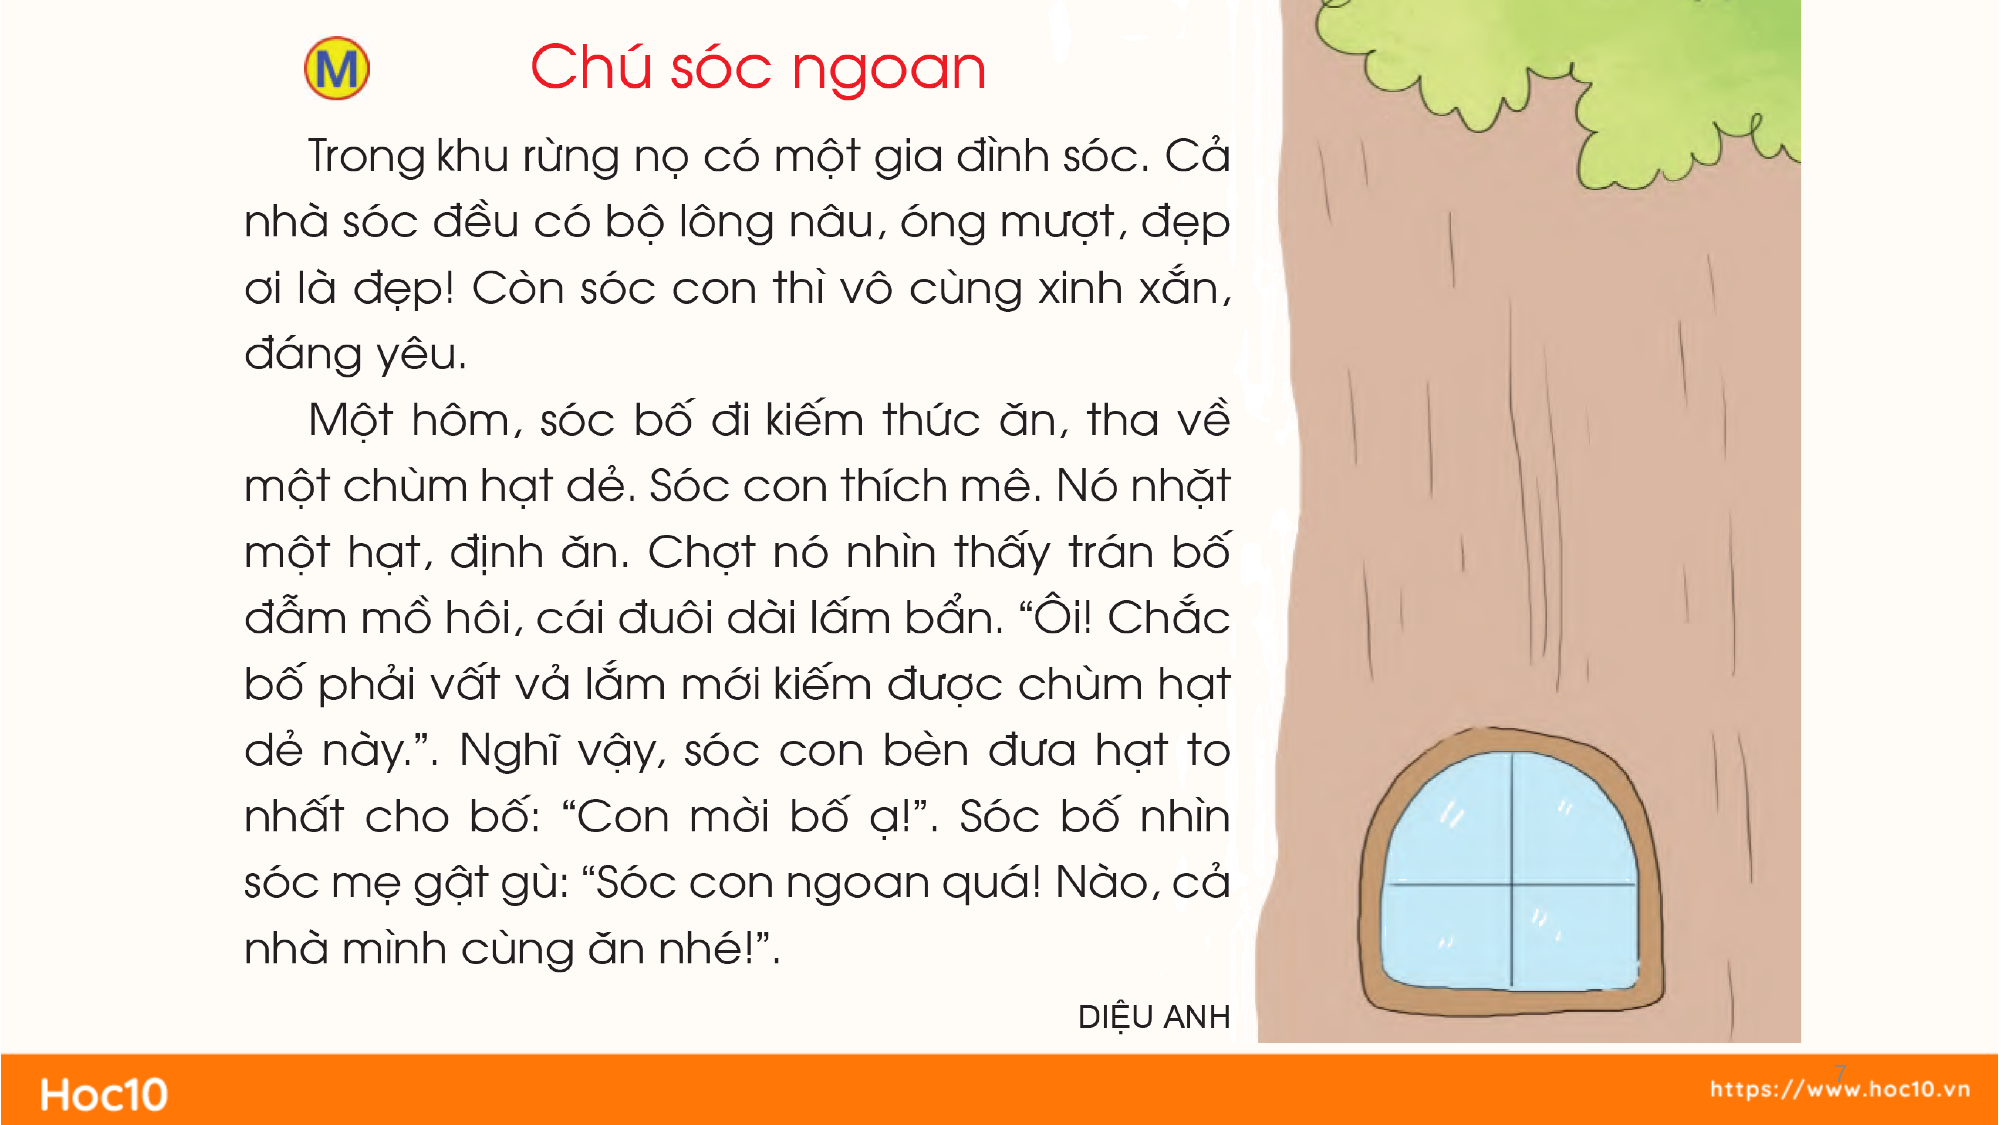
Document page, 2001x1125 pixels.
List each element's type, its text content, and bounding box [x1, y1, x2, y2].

slide_number 7 [1412, 1042, 1863, 1103]
picture [1, 0, 1998, 1125]
